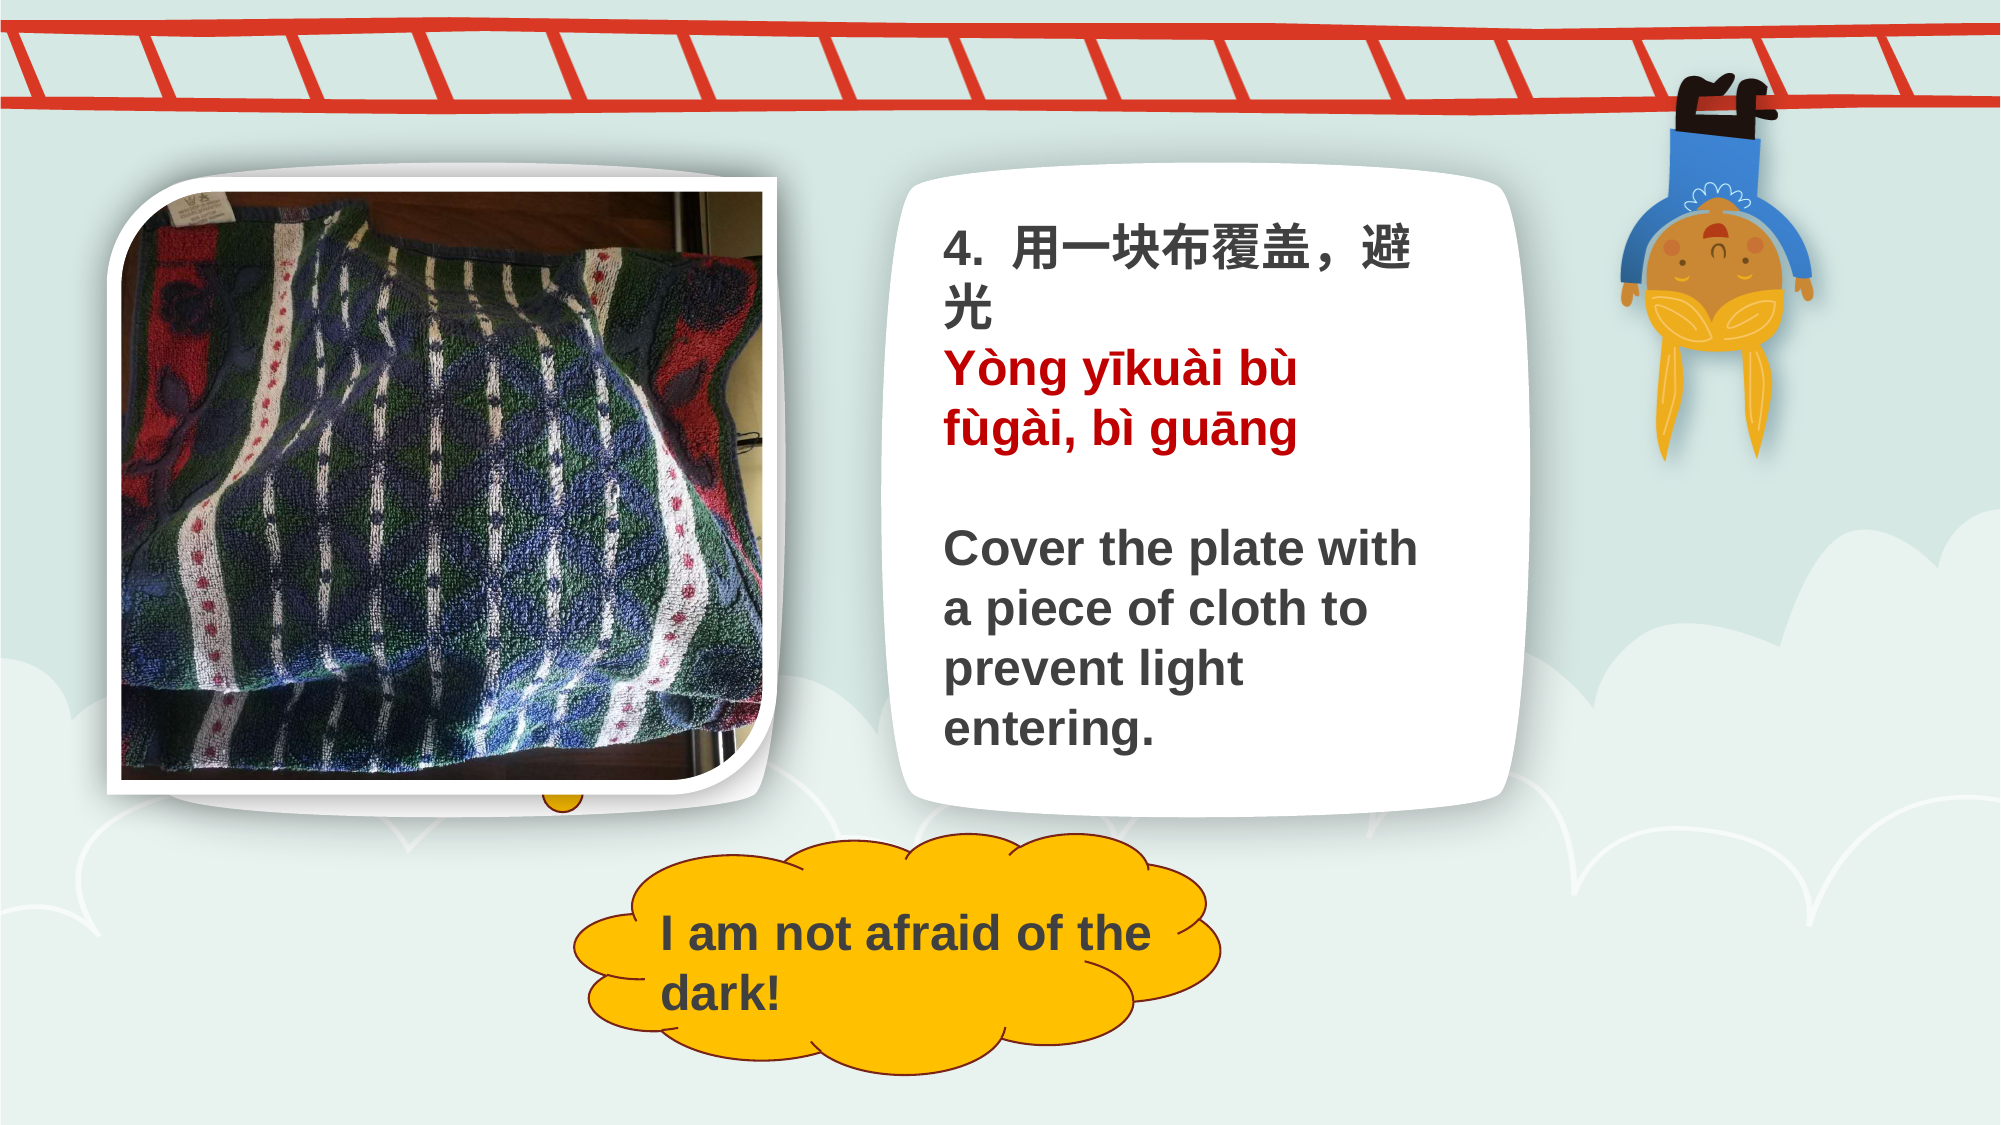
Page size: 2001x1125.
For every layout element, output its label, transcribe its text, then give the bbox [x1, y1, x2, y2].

text_box 4. 用一块布覆盖，避光 Yòng yīkuài bù fùgài, bì guāng Cover the plate with a piece of cloth to prevent light entering. [929, 208, 1449, 763]
text_box I am not afraid of the dark! [645, 892, 1272, 1028]
picture [0, 0, 2001, 1125]
text_box [573, 832, 1204, 1077]
